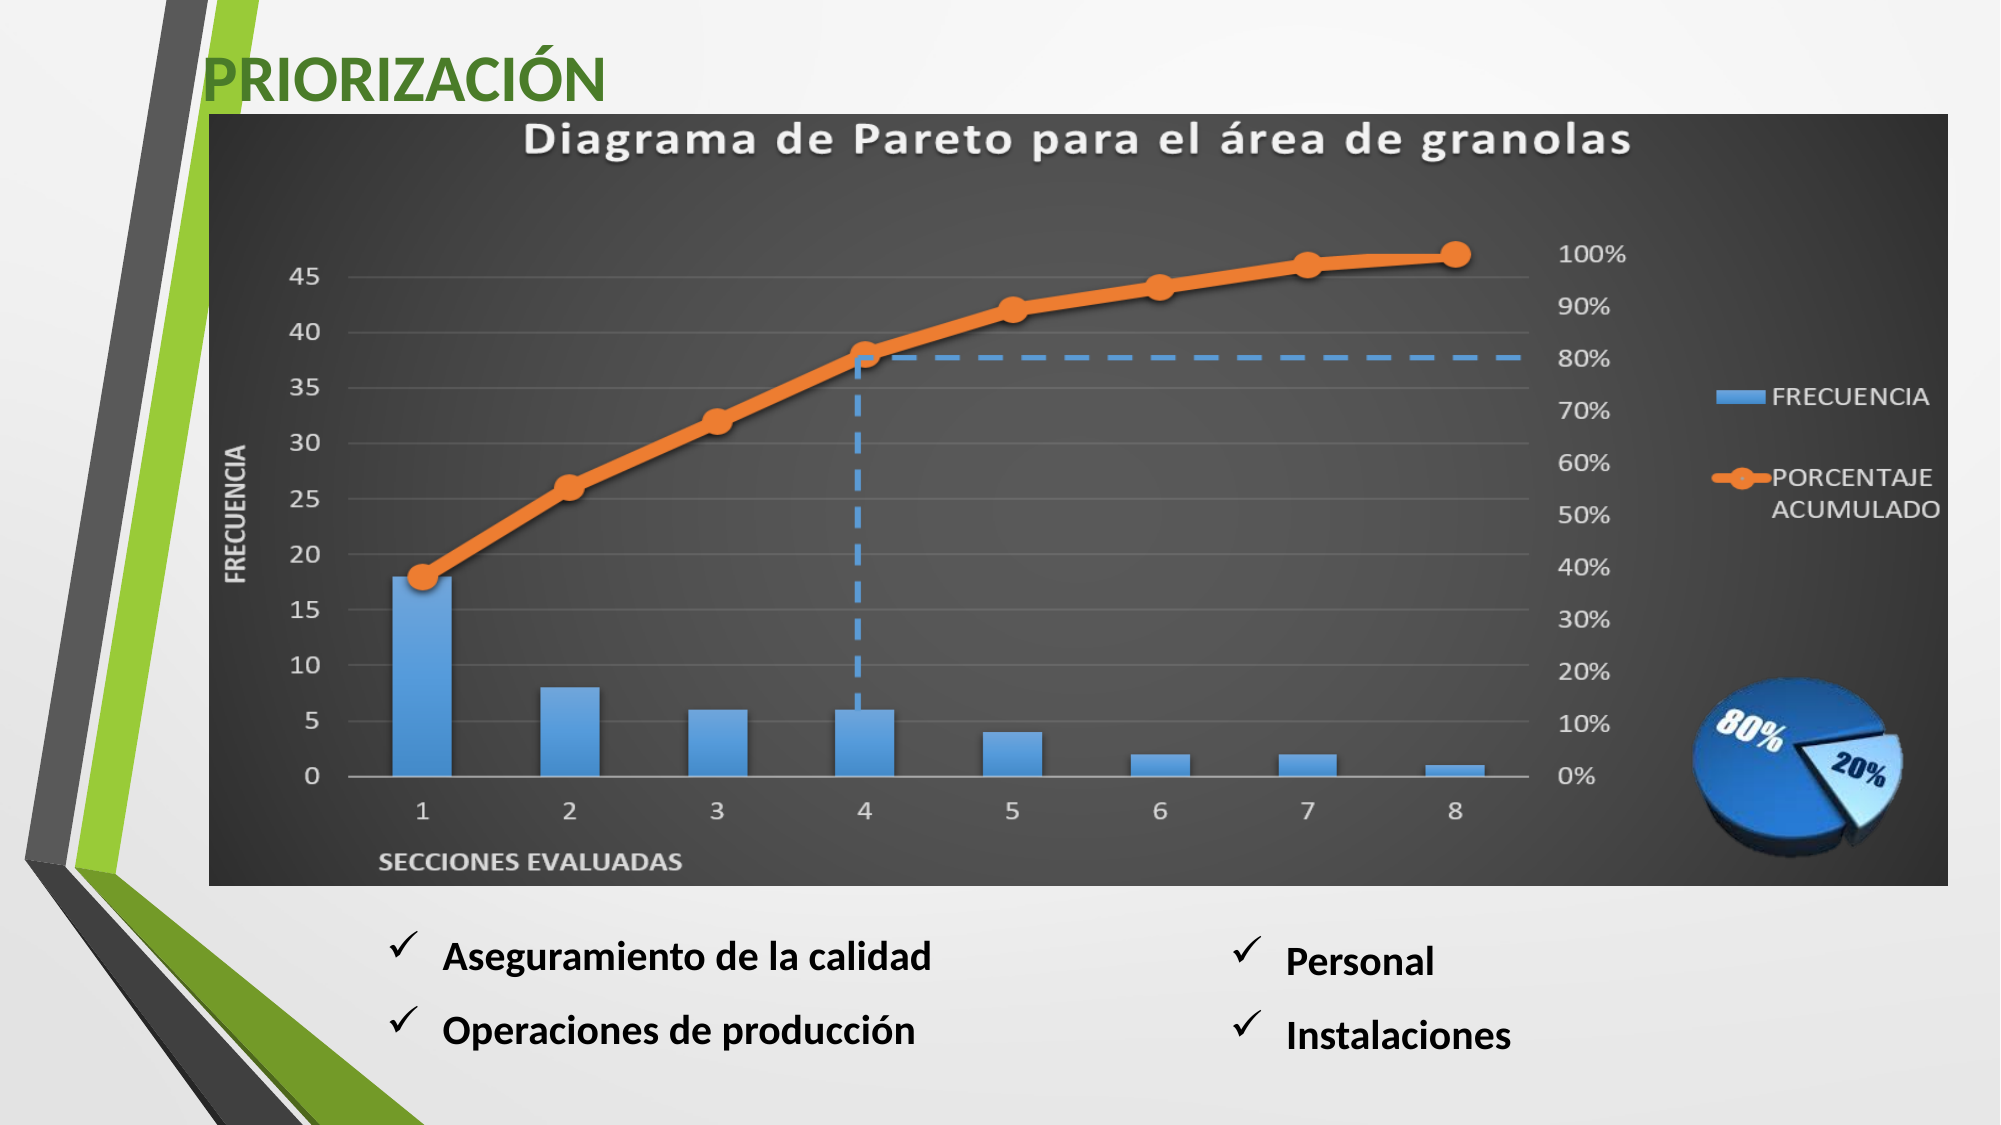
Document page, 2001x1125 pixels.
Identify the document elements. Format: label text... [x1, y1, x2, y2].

text_box [331, 911, 1357, 1120]
text_box Personal Instalaciones [1215, 922, 1537, 1066]
picture [208, 113, 1970, 899]
text_box PRIORIZACIÓN [188, 21, 1270, 122]
text_box Aseguramiento de la calidad Operaciones de producción [371, 918, 948, 1061]
